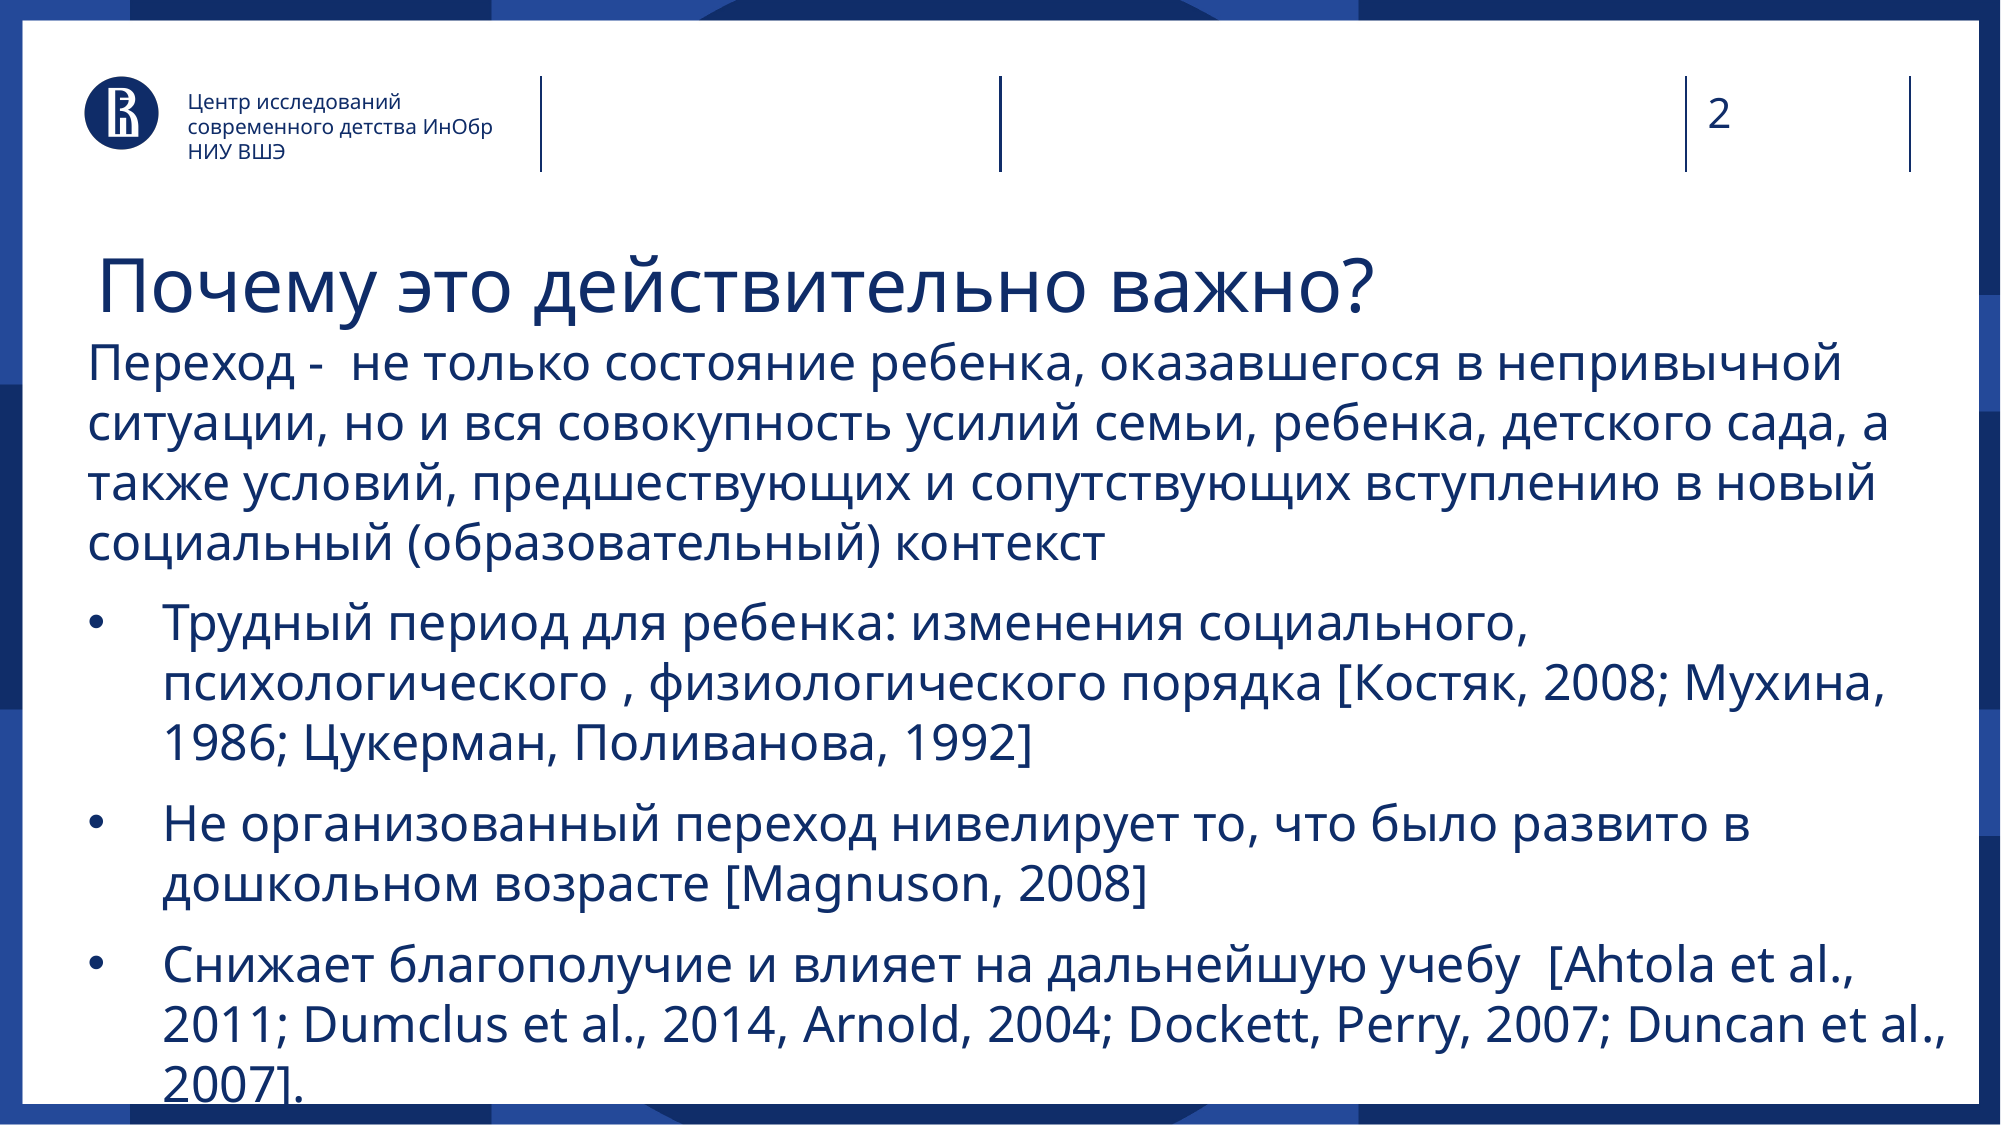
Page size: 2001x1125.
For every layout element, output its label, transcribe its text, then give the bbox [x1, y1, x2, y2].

list Центр исследований современного детства ИнОбр НИУ ВШЭ [187, 88, 540, 170]
picture [0, 0, 2001, 1125]
list Переход - не только состояние ребенка, оказавшегося в непривычной ситуации, но и вся совокупность усилий семьи, ребенка, детского сада, а также условий, предшествующих и сопутствующих вступлению в новый социальный (образовательный) контекст Трудный период для ребенка: изменения социального, психологического , физиологического порядка [Костяк, 2008; Мухина, 1986; Цукерман, Поливанова, 1992] Не организованный переход нивелирует то, что было развито в дошкольном возрасте [Magnuson, 2008] Снижает благополучие и влияет на дальнейшую учебу [Ahtola et al., 2011; Dumclus et al., 2014, Arnold, 2004; Dockett, Perry, 2007; Duncan et al., 2007]. [87, 329, 1964, 1037]
title Почему это действительно важно? [96, 237, 1913, 329]
